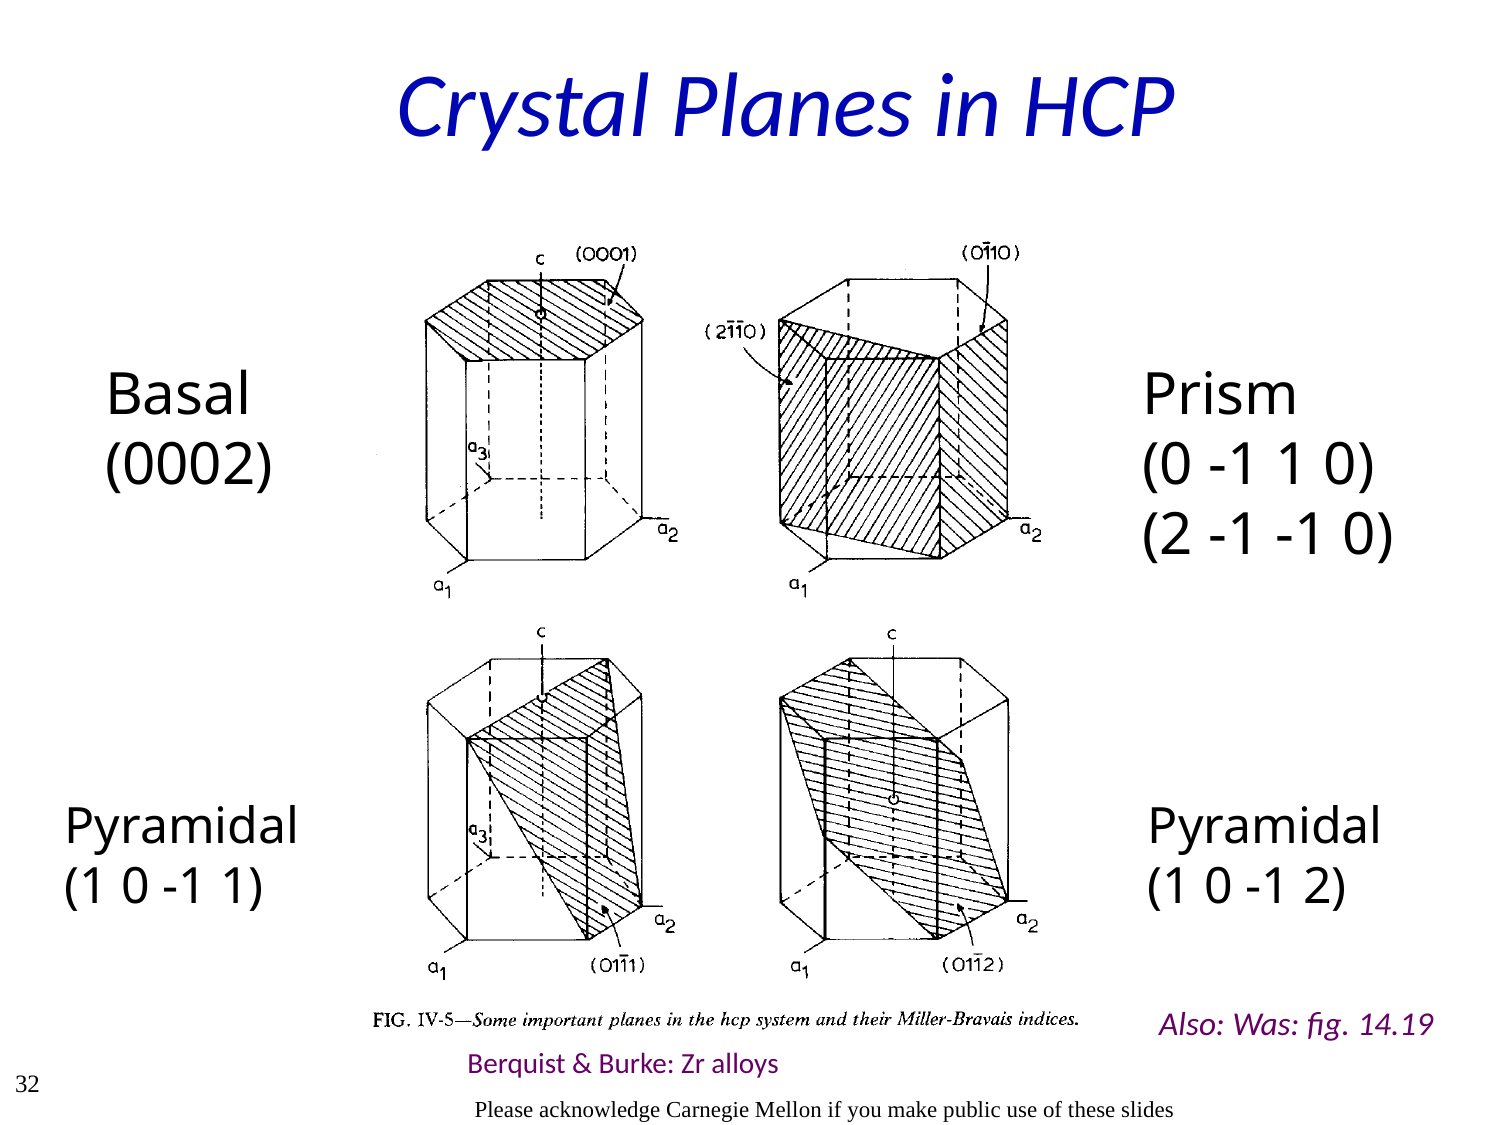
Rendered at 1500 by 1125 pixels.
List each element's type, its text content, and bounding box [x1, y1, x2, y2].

footer Please acknowledge Carnegie Mellon if you make public use of these slides [362, 1087, 1288, 1125]
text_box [49, 232, 1416, 1047]
text_box Also: Was: fig. 14.19 [1419, 994, 1449, 1050]
text_box Berquist & Burke: Zr alloys [452, 1055, 794, 1087]
title Crystal Planes in HCP [149, 37, 1424, 201]
slide_number 32 [0, 1060, 113, 1105]
